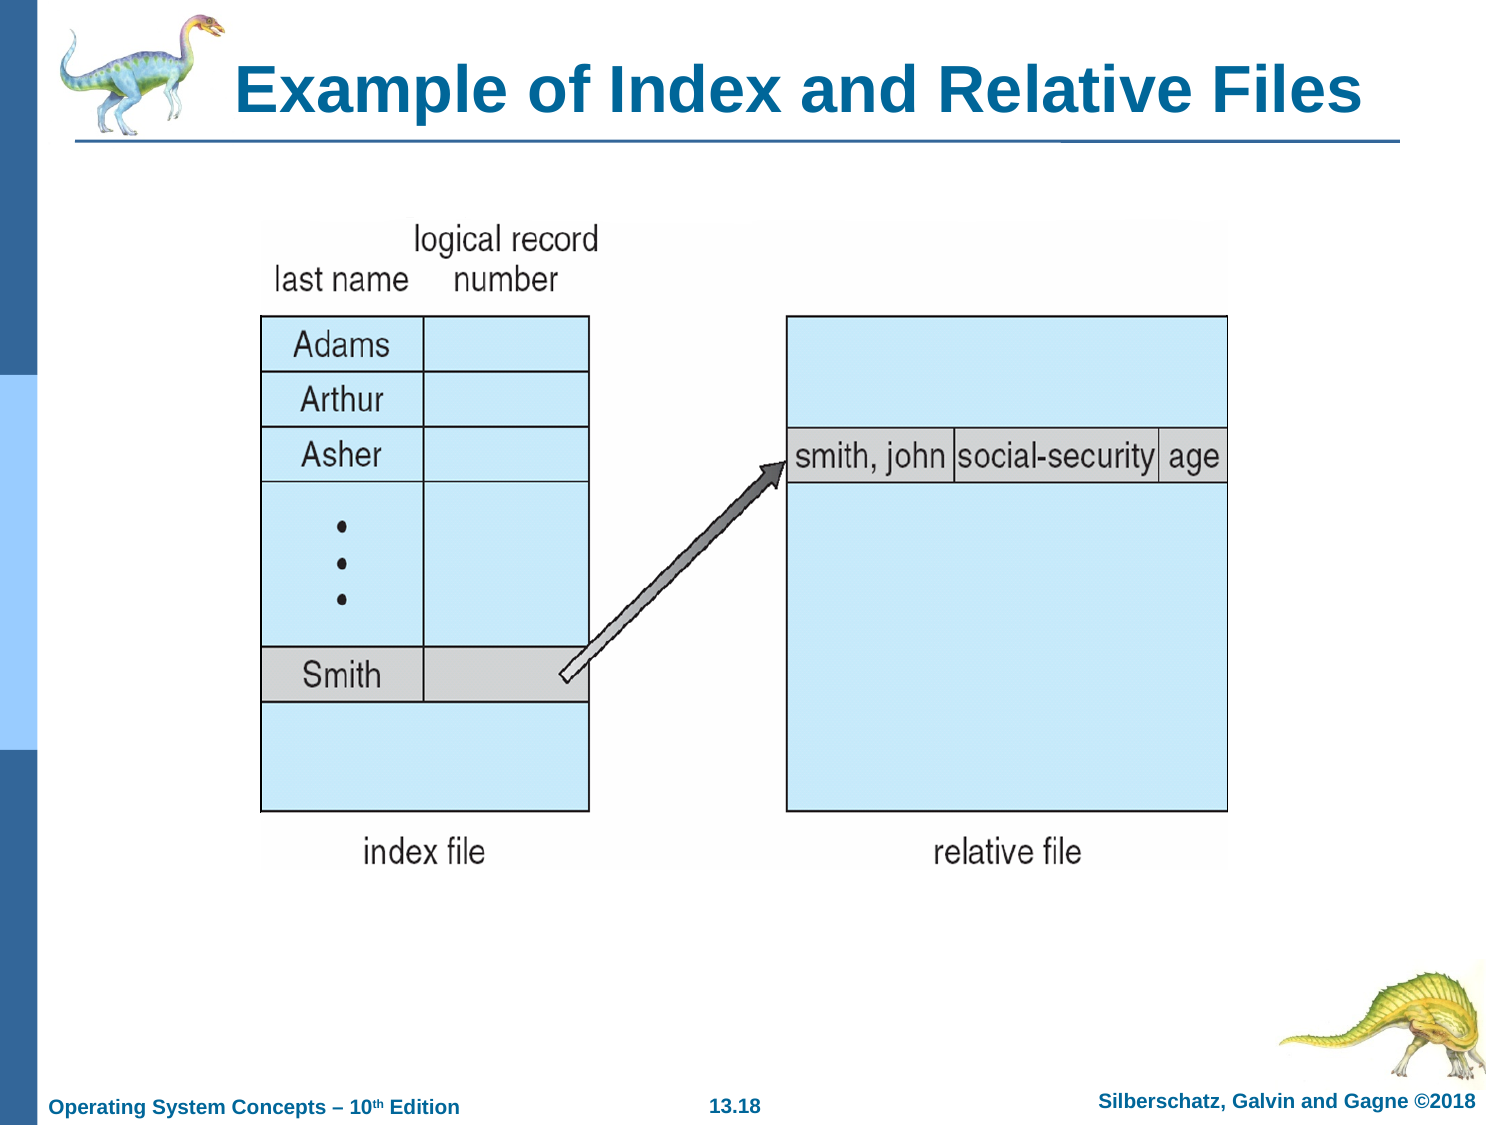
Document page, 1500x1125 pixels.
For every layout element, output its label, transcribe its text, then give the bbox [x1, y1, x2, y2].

title Example of Index and Relative Files [124, 38, 1475, 133]
picture [1275, 959, 1486, 1090]
picture [46, 0, 243, 149]
picture [258, 216, 1228, 870]
